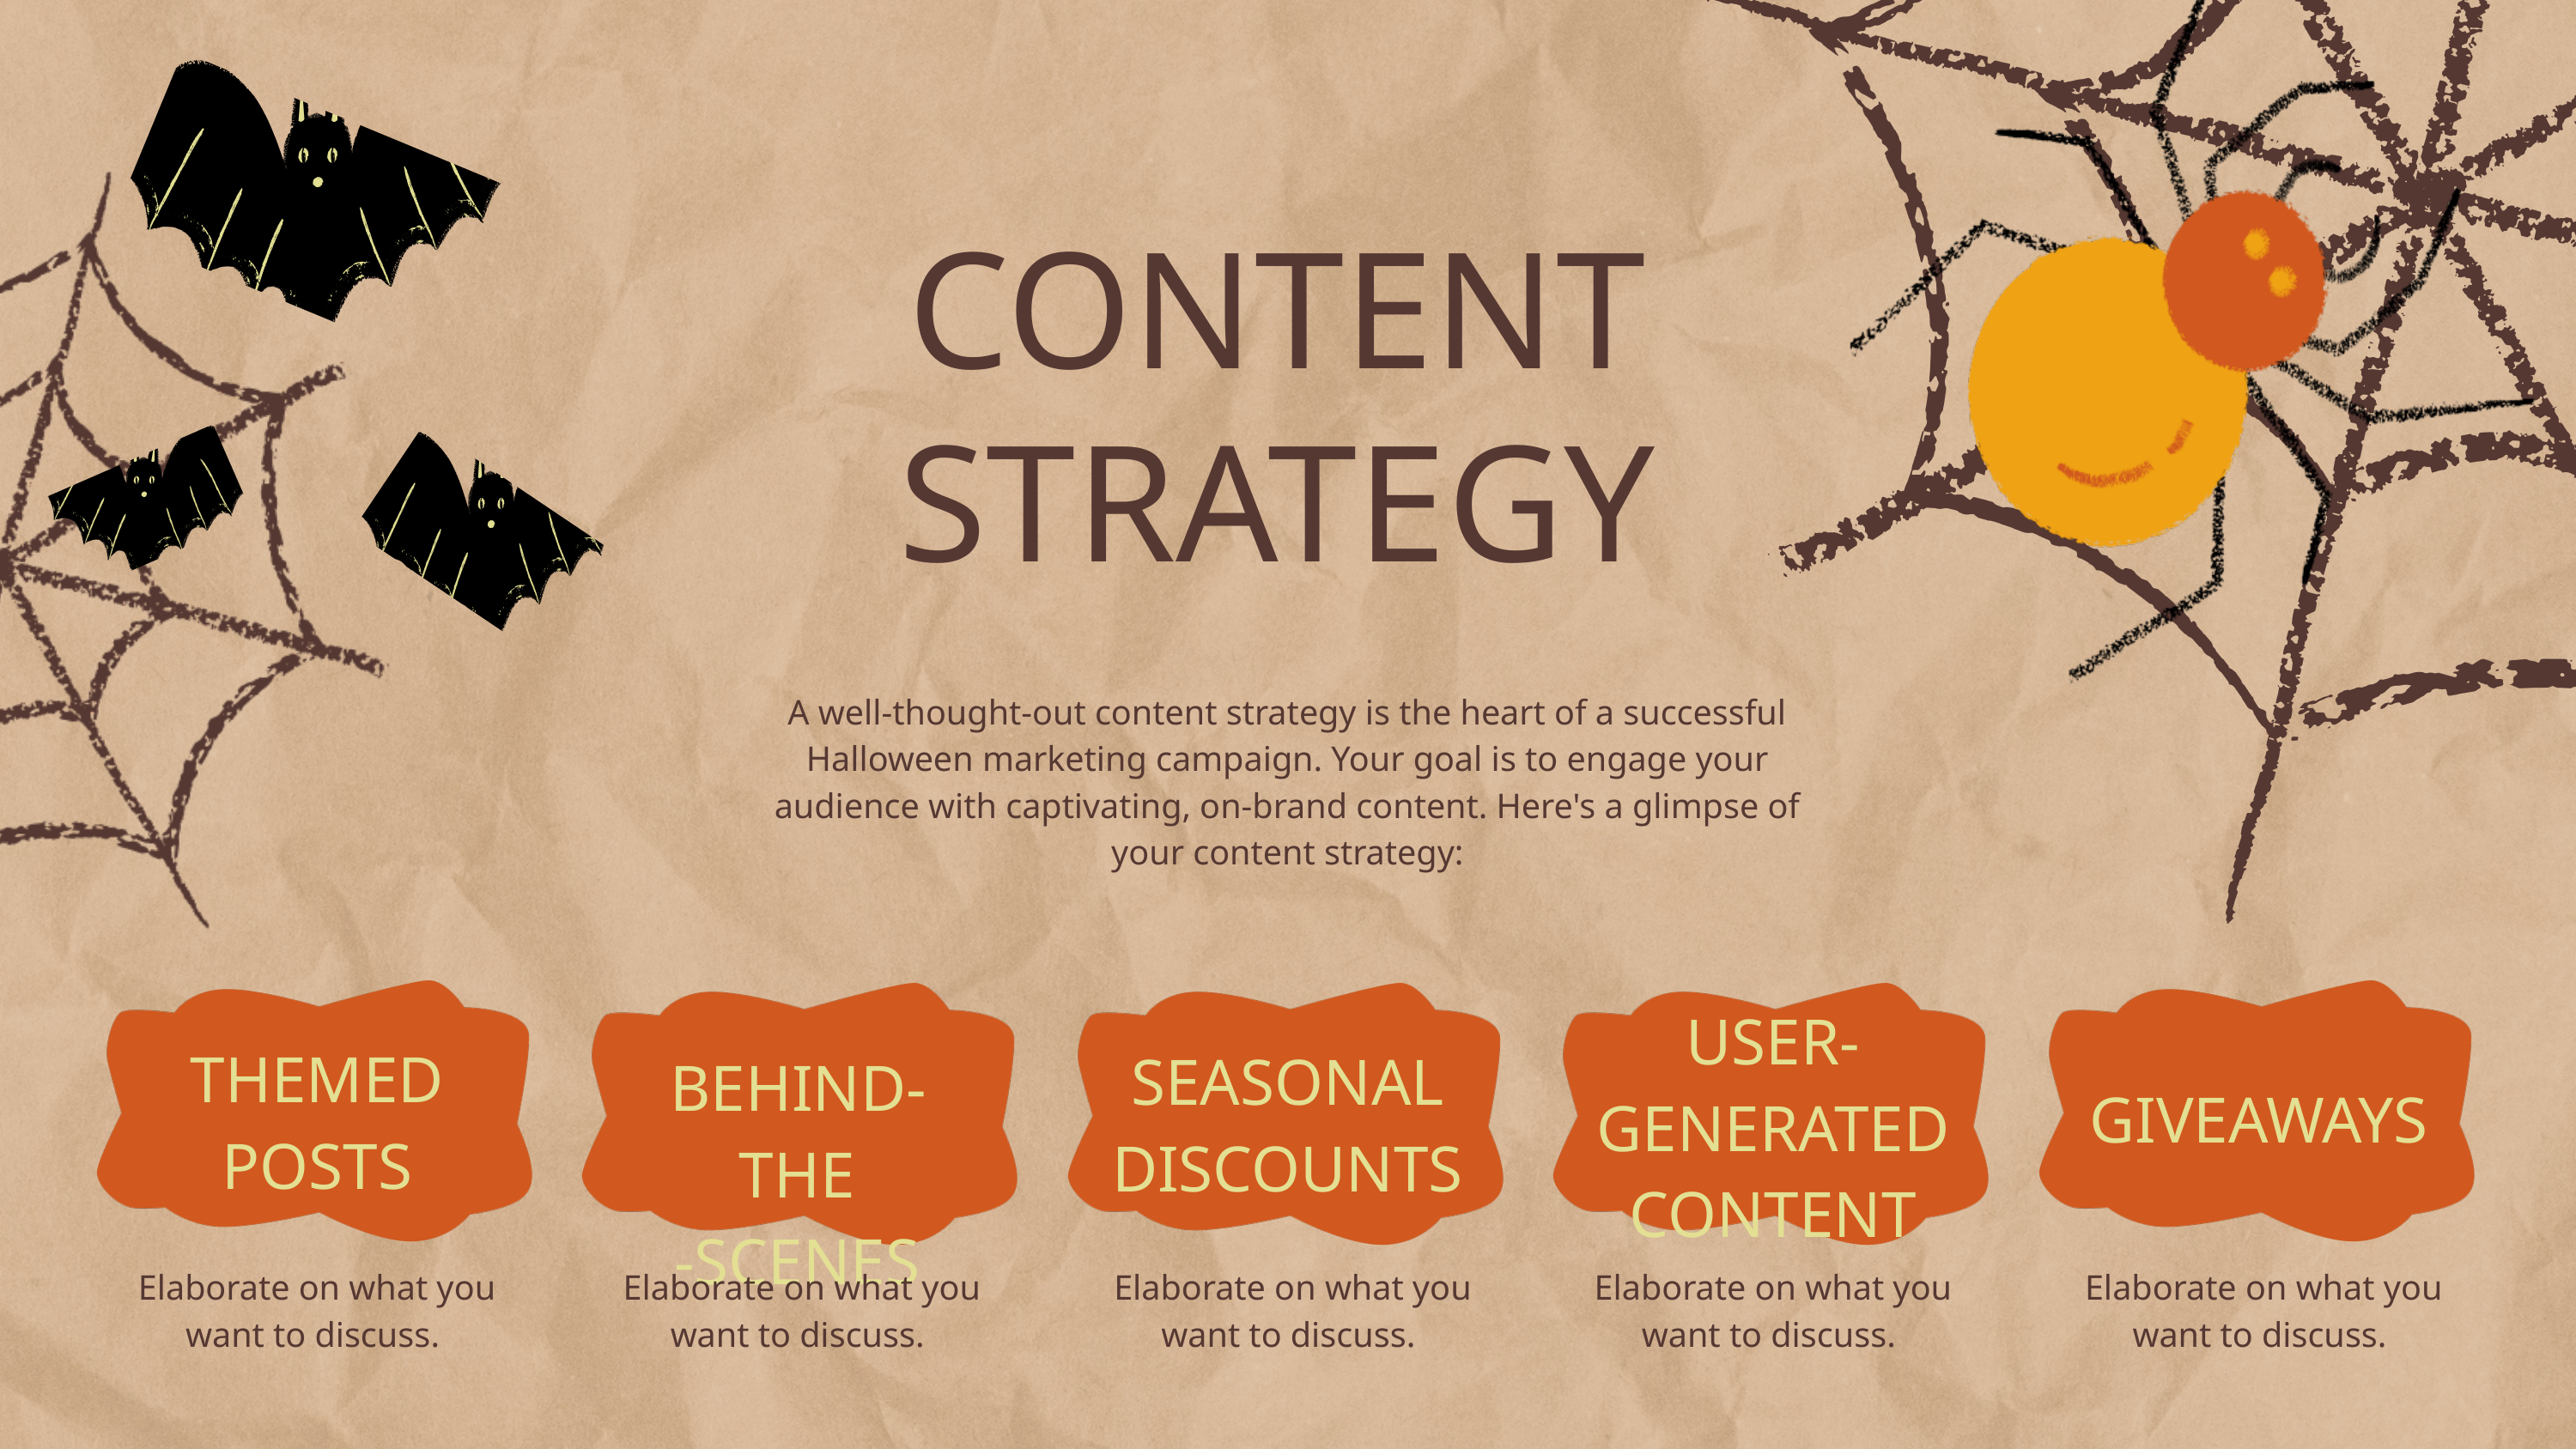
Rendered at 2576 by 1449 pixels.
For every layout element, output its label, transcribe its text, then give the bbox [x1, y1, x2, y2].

text_box [33, 424, 254, 596]
text_box Elaborate on what you want to discuss. [1594, 1259, 1953, 1355]
text_box [1066, 983, 1510, 1246]
text_box [1551, 983, 1996, 1246]
text_box USER- GENERATED CONTENT [1589, 991, 1958, 1251]
text_box [2037, 980, 2482, 1242]
text_box CONTENT STRATEGY [643, 208, 1692, 595]
text_box [580, 983, 1024, 1246]
text_box [109, 52, 526, 371]
text_box [0, 0, 2576, 1449]
text_box A well-thought-out content strategy is the heart of a successful Halloween marketing campaign. Your goal is to engage your audience with captivating, on-brand content. Here's a glimpse of your content strategy: [738, 684, 1692, 872]
text_box Elaborate on what you want to discuss. [623, 1259, 981, 1355]
picture [1696, 0, 2576, 925]
text_box [94, 980, 539, 1242]
text_box [352, 424, 629, 669]
text_box Elaborate on what you want to discuss. [2084, 1259, 2444, 1355]
text_box GIVEAWAYS [2074, 1069, 2444, 1155]
text_box Elaborate on what you want to discuss. [137, 1259, 496, 1355]
text_box SEASONAL DISCOUNTS [1103, 1031, 1473, 1204]
text_box Elaborate on what you want to discuss. [1114, 1259, 1473, 1355]
text_box [0, 172, 391, 955]
text_box BEHIND-THE -SCENES [623, 1037, 972, 1259]
text_box THEMED POSTS [143, 1028, 491, 1202]
